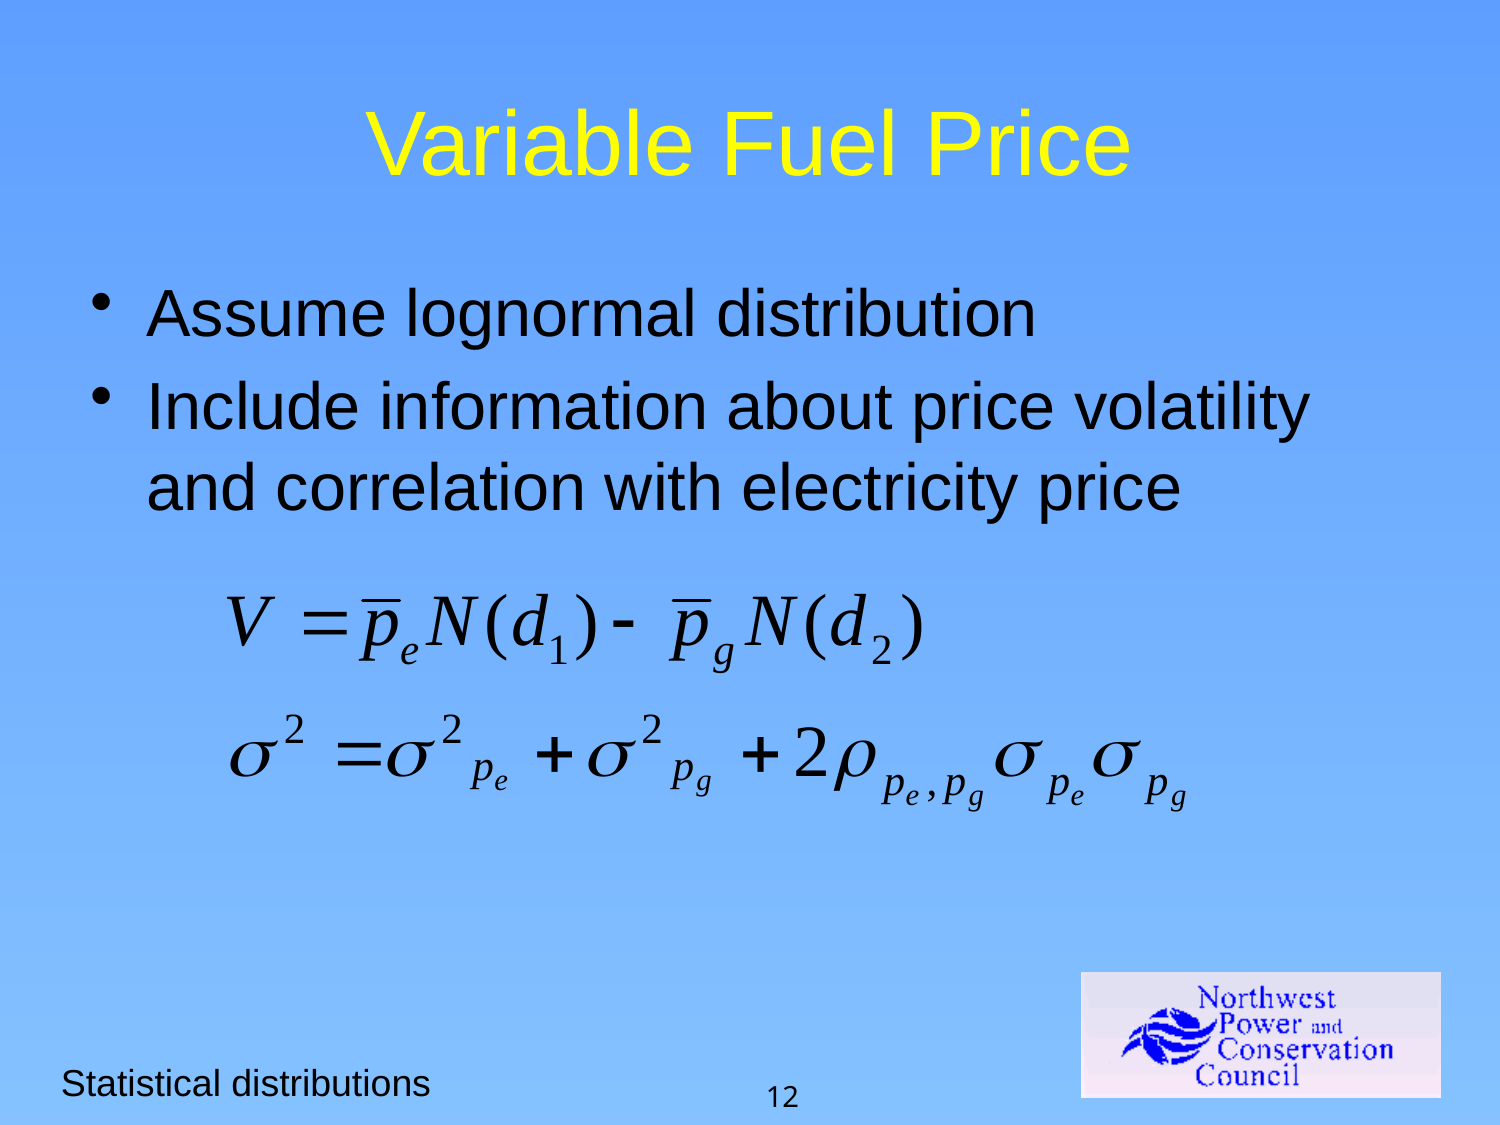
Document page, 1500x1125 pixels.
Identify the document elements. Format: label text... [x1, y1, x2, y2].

title Variable Fuel Price [74, 44, 1426, 233]
list Assume lognormal distribution Include information about price volatility and correlation with electricity price [74, 262, 1426, 572]
picture [1081, 972, 1441, 1098]
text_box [218, 571, 1211, 831]
text_box Statistical distributions [46, 1051, 597, 1112]
